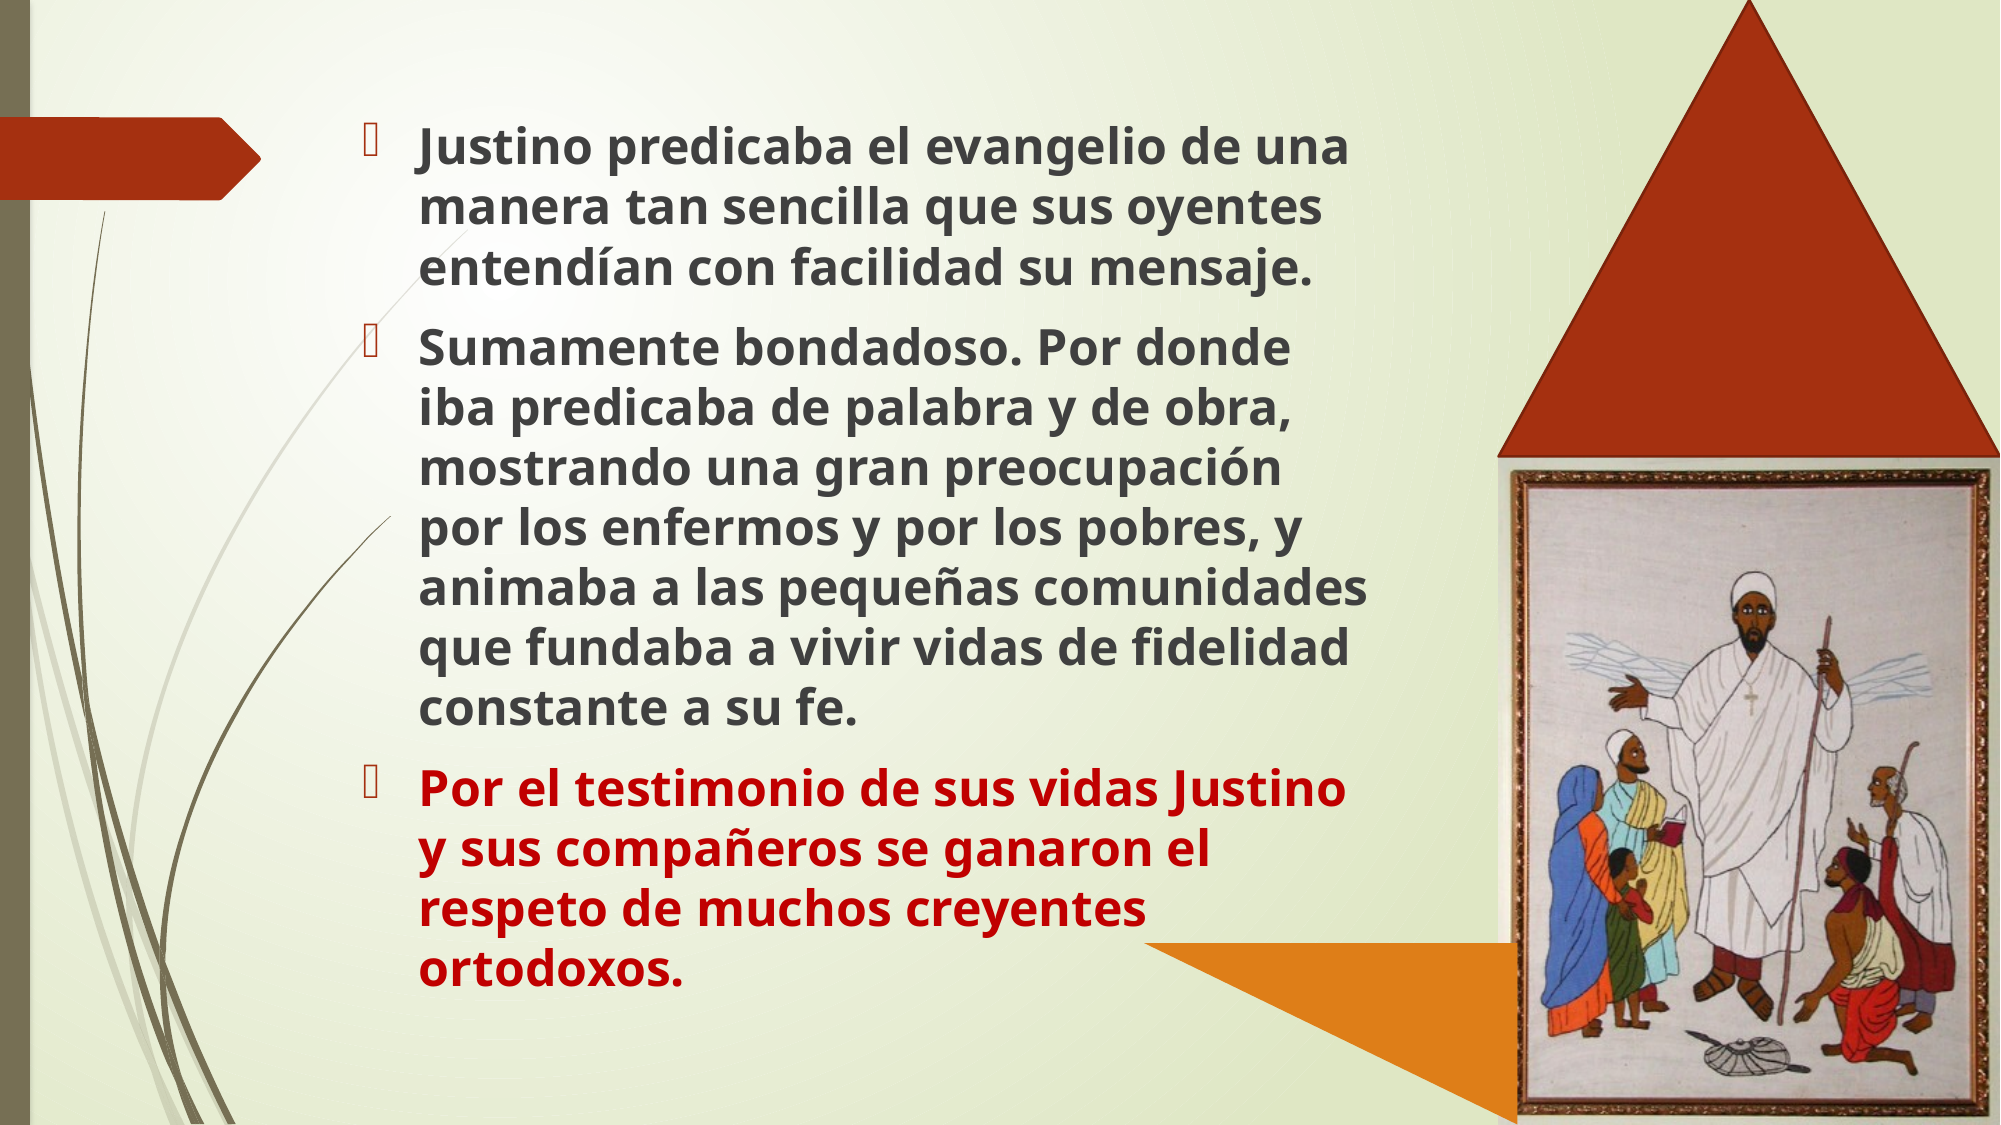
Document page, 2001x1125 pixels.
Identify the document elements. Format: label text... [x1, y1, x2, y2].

text_box [1497, 0, 2000, 457]
text_box [1142, 941, 1493, 1115]
picture [1498, 456, 2000, 1125]
list Justino predicaba el evangelio de una manera tan sencilla que sus oyentes entendían con facilidad su mensaje. Sumamente bondadoso. Por donde iba pre­dicaba de palabra y de obra, mostrando una gran preocupación por los enfermos y por los pobres, y animaba a las pequeñas comuni­dades que fundaba a vivir vidas de fidelidad constante a su fe. Por el testimonio de sus vidas Justino y sus compañeros se ganaron el respeto de muchos creyentes ortodoxos. [347, 107, 1385, 948]
